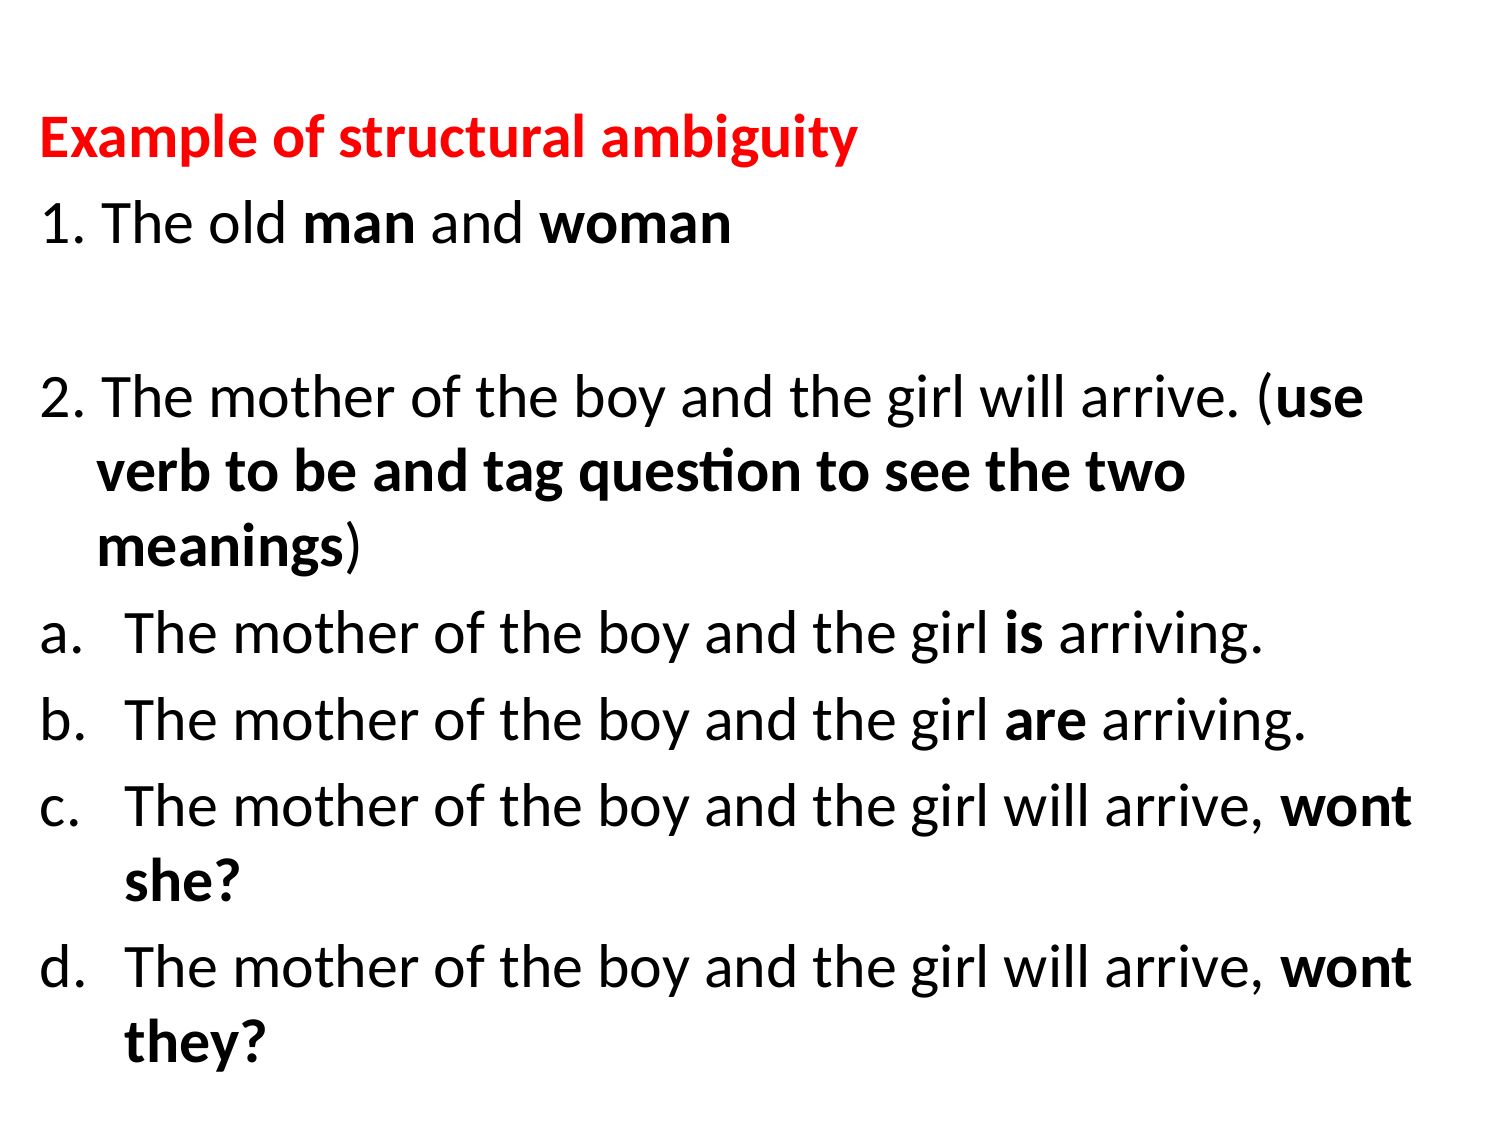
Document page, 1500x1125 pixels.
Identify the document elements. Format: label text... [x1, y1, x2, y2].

list Example of structural ambiguity 1. The old man and woman 2. The mother of the boy and the girl will arrive. (use verb to be and tag question to see the two meanings) The mother of the boy and the girl is arriving. The mother of the boy and the girl are arriving. The mother of the boy and the girl will arrive, wont she? The mother of the boy and the girl will arrive, wont they? [24, 87, 1475, 1088]
